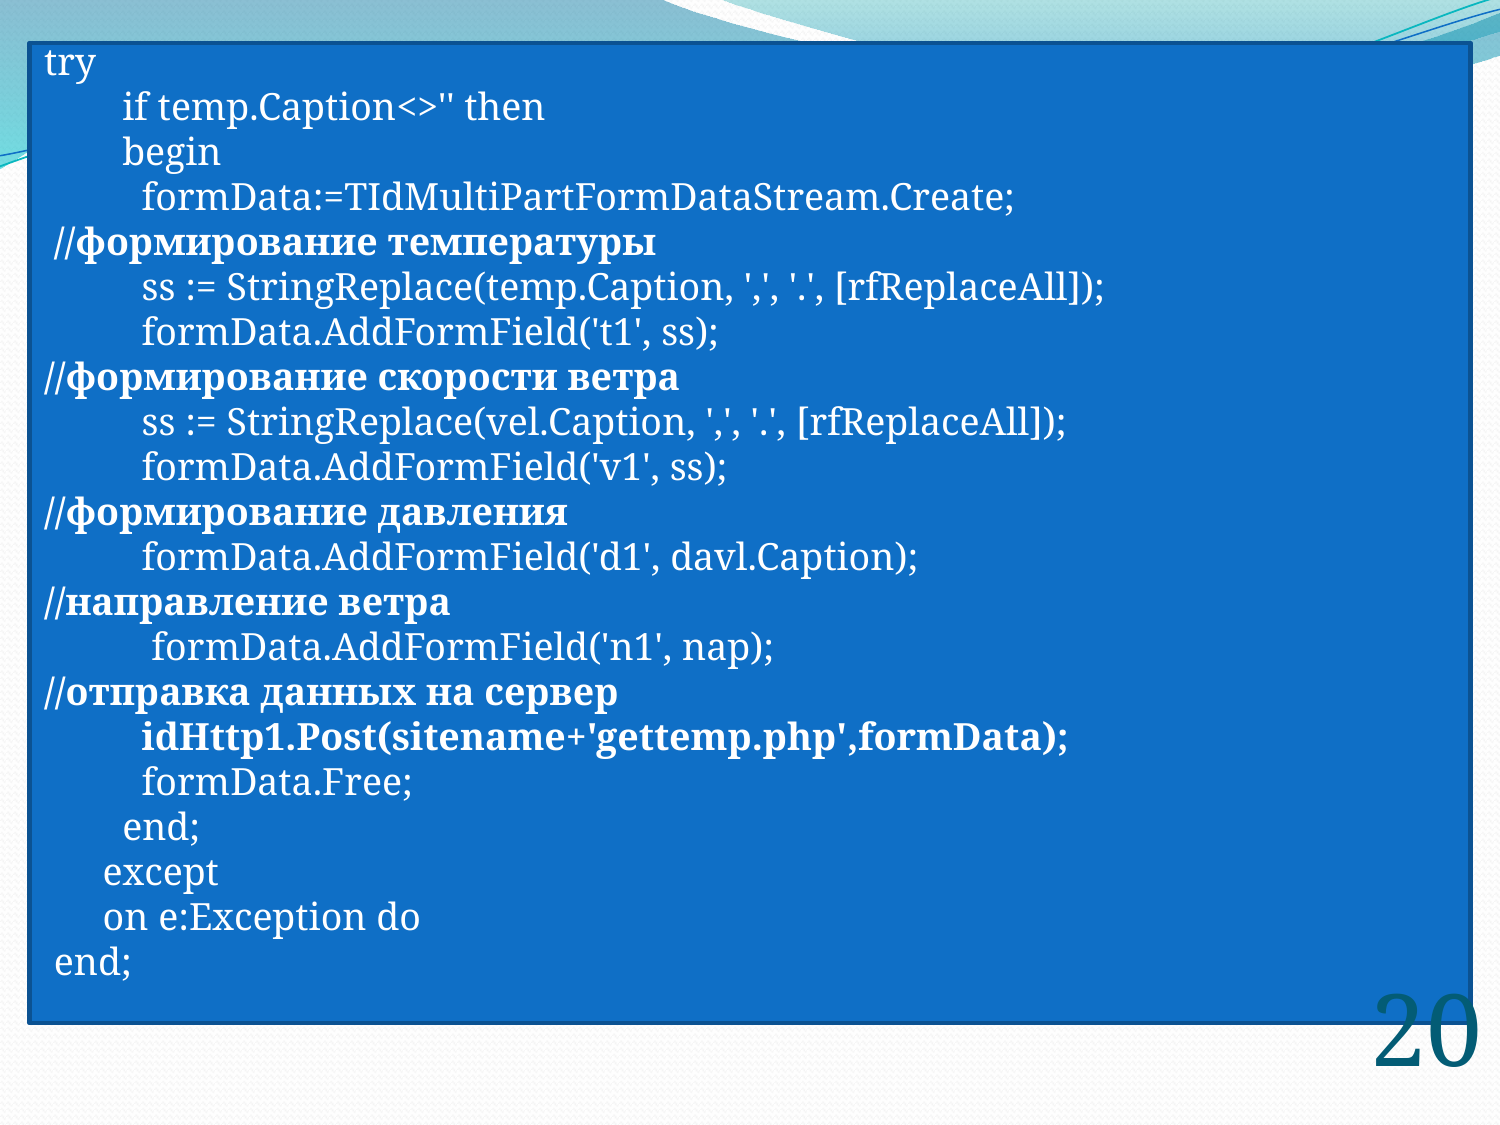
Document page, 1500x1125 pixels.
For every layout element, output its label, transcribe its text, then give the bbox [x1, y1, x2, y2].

slide_number 20 [1357, 1042, 1483, 1103]
text_box try if temp.Caption<>'' then begin formData:=TIdMultiPartFormDataStream.Create; //формирование температуры ss := StringReplace(temp.Caption, ',', '.', [rfReplaceAll]); formData.AddFormField('t1', ss); //формирование скорости ветра ss := StringReplace(vel.Caption, ',', '.', [rfReplaceAll]); formData.AddFormField('v1', ss); //формирование давления formData.AddFormField('d1', davl.Caption); //направление ветра formData.AddFormField('n1', nap); //отправка данных на сервер idHttp1.Post(sitename+'gettemp.php',formData); formData.Free; end; except on e:Exception do end; [27, 41, 1473, 1025]
